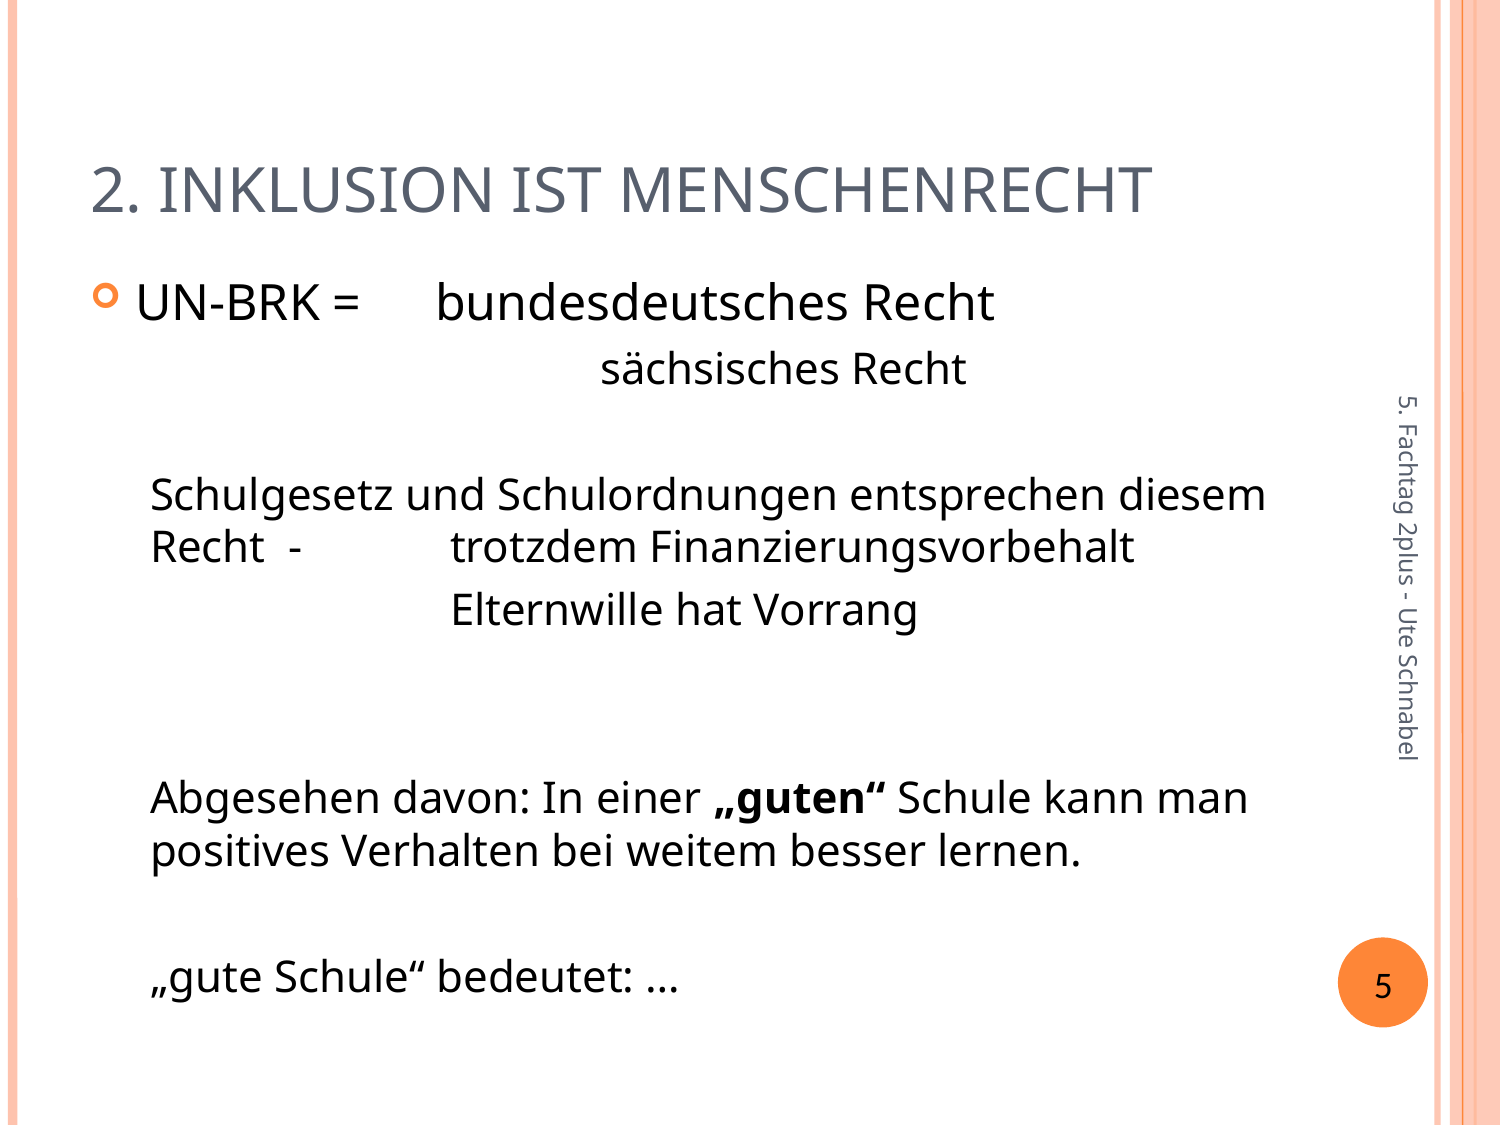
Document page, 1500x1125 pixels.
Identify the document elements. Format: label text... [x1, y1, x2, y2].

list UN-BRK = bundesdeutsches Recht sächsisches Recht Schulgesetz und Schulordnungen entsprechen diesem Recht - trotzdem Finanzierungsvorbehalt Elternwille hat Vorrang Abgesehen davon: In einer „guten“ Schule kann man positives Verhalten bei weitem besser lernen. „gute Schule“ bedeutet: … [75, 262, 1300, 1062]
footer 5. Fachtag 2plus - Ute Schnabel [1379, 380, 1440, 906]
text_box 5 [1333, 940, 1434, 1027]
title 2. Inklusion ist Menschenrecht [75, 45, 1300, 233]
text_box [1440, 380, 1444, 906]
